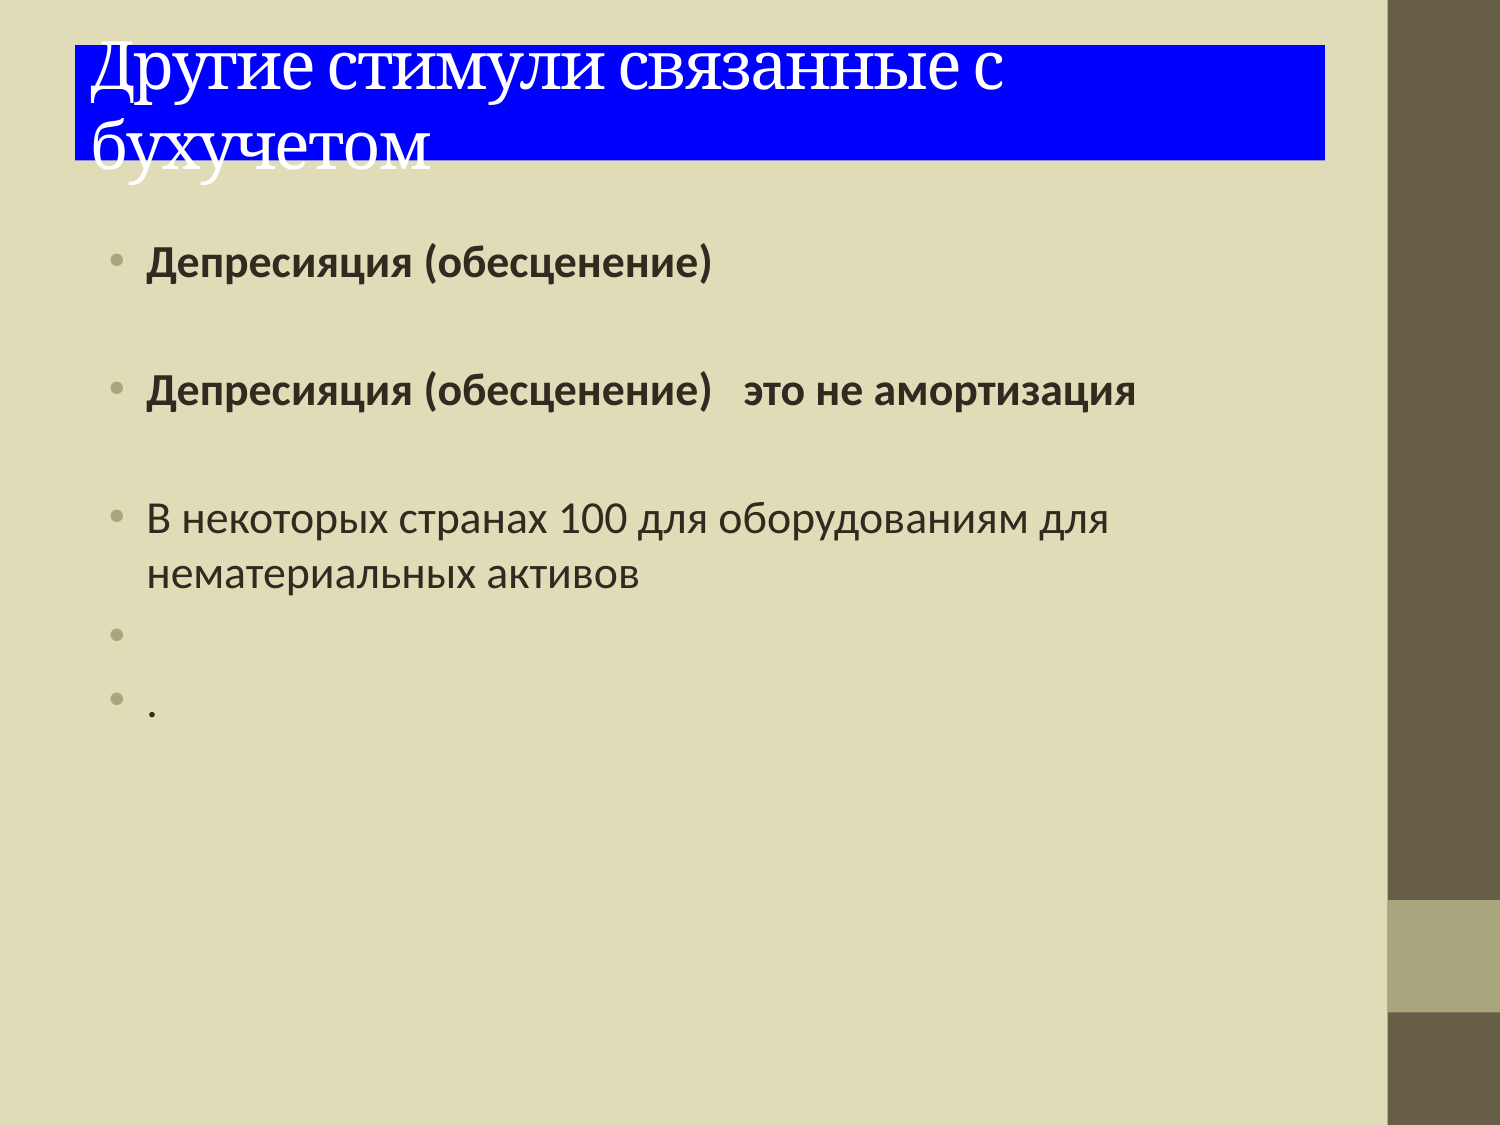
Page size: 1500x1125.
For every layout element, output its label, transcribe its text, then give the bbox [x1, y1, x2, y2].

list Депресияция (обесценение) Депресияция (обесценение) это не амортизация В некоторых странах 100 для оборудованиям для нематериальных активов . [75, 160, 1325, 1050]
title Другие стимули связанные с бухучетом [75, 45, 1325, 160]
